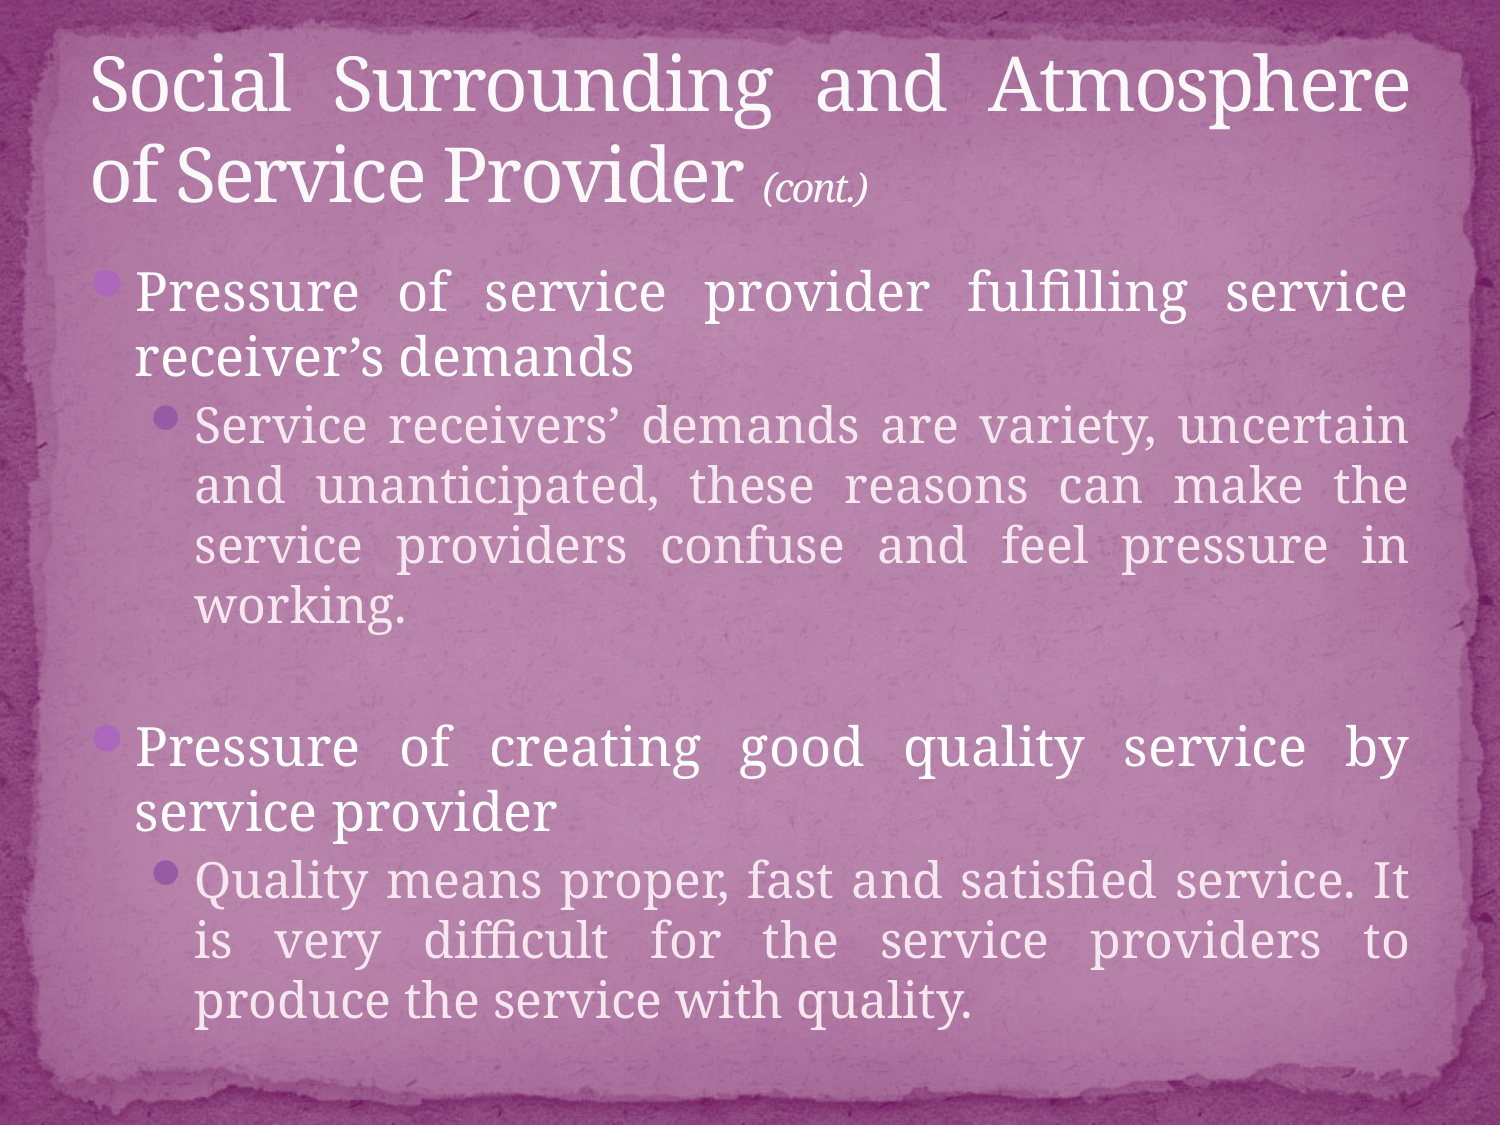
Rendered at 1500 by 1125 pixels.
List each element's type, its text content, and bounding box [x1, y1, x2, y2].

list Pressure of service provider fulfilling service receiver’s demands Service receivers’ demands are variety, uncertain and unanticipated, these reasons can make the service providers confuse and feel pressure in working. Pressure of creating good quality service by service provider Quality means proper, fast and satisfied service. It is very difficult for the service providers to produce the service with quality. [75, 249, 1425, 1000]
title Social Surrounding and Atmosphere of Service Provider (cont.) [74, 24, 1425, 225]
